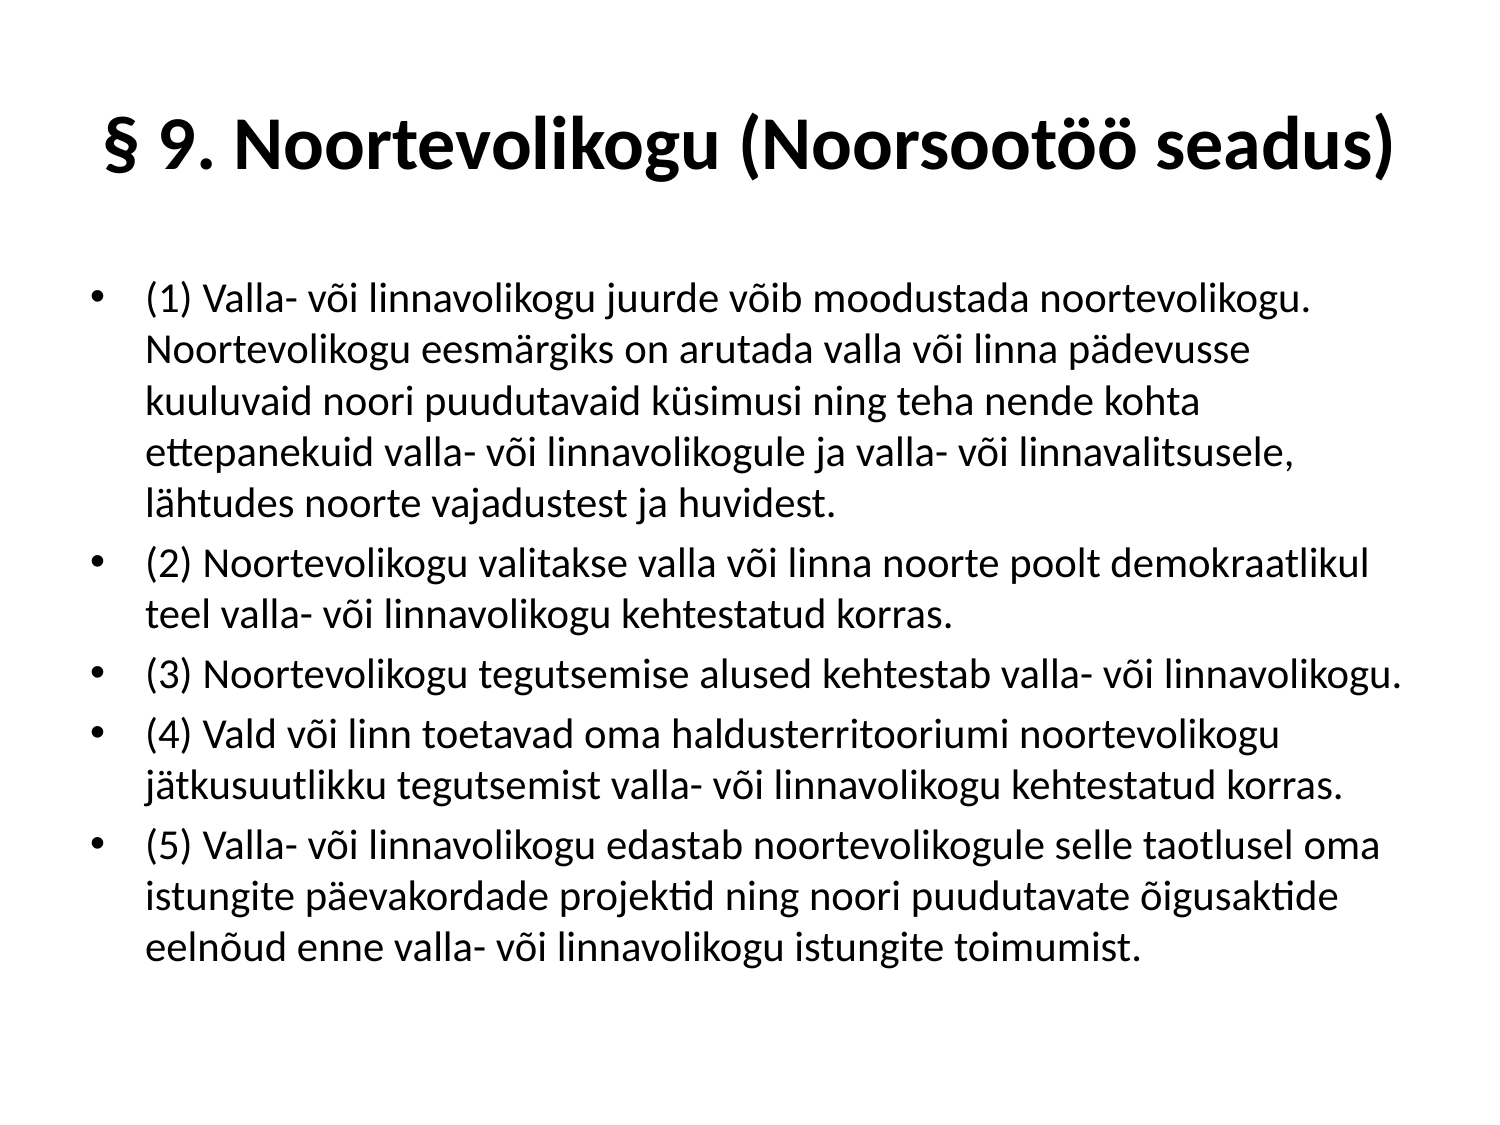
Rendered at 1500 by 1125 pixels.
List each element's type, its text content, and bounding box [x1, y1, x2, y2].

title § 9. Noortevolikogu (Noorsootöö seadus) [75, 45, 1425, 233]
list (1) Valla- või linnavolikogu juurde võib moodustada noortevolikogu. Noortevolikogu eesmärgiks on arutada valla või linna pädevusse kuuluvaid noori puudutavaid küsimusi ning teha nende kohta ettepanekuid valla- või linnavolikogule ja valla- või linnavalitsusele, lähtudes noorte vajadustest ja huvidest. (2) Noortevolikogu valitakse valla või linna noorte poolt demokraatlikul teel valla- või linnavolikogu kehtestatud korras. (3) Noortevolikogu tegutsemise alused kehtestab valla- või linnavolikogu. (4) Vald või linn toetavad oma haldusterritooriumi noortevolikogu jätkusuutlikku tegutsemist valla- või linnavolikogu kehtestatud korras. (5) Valla- või linnavolikogu edastab noortevolikogule selle taotlusel oma istungite päevakordade projektid ning noori puudutavate õigusaktide eelnõud enne valla- või linnavolikogu istungite toimumist. [75, 262, 1425, 1005]
